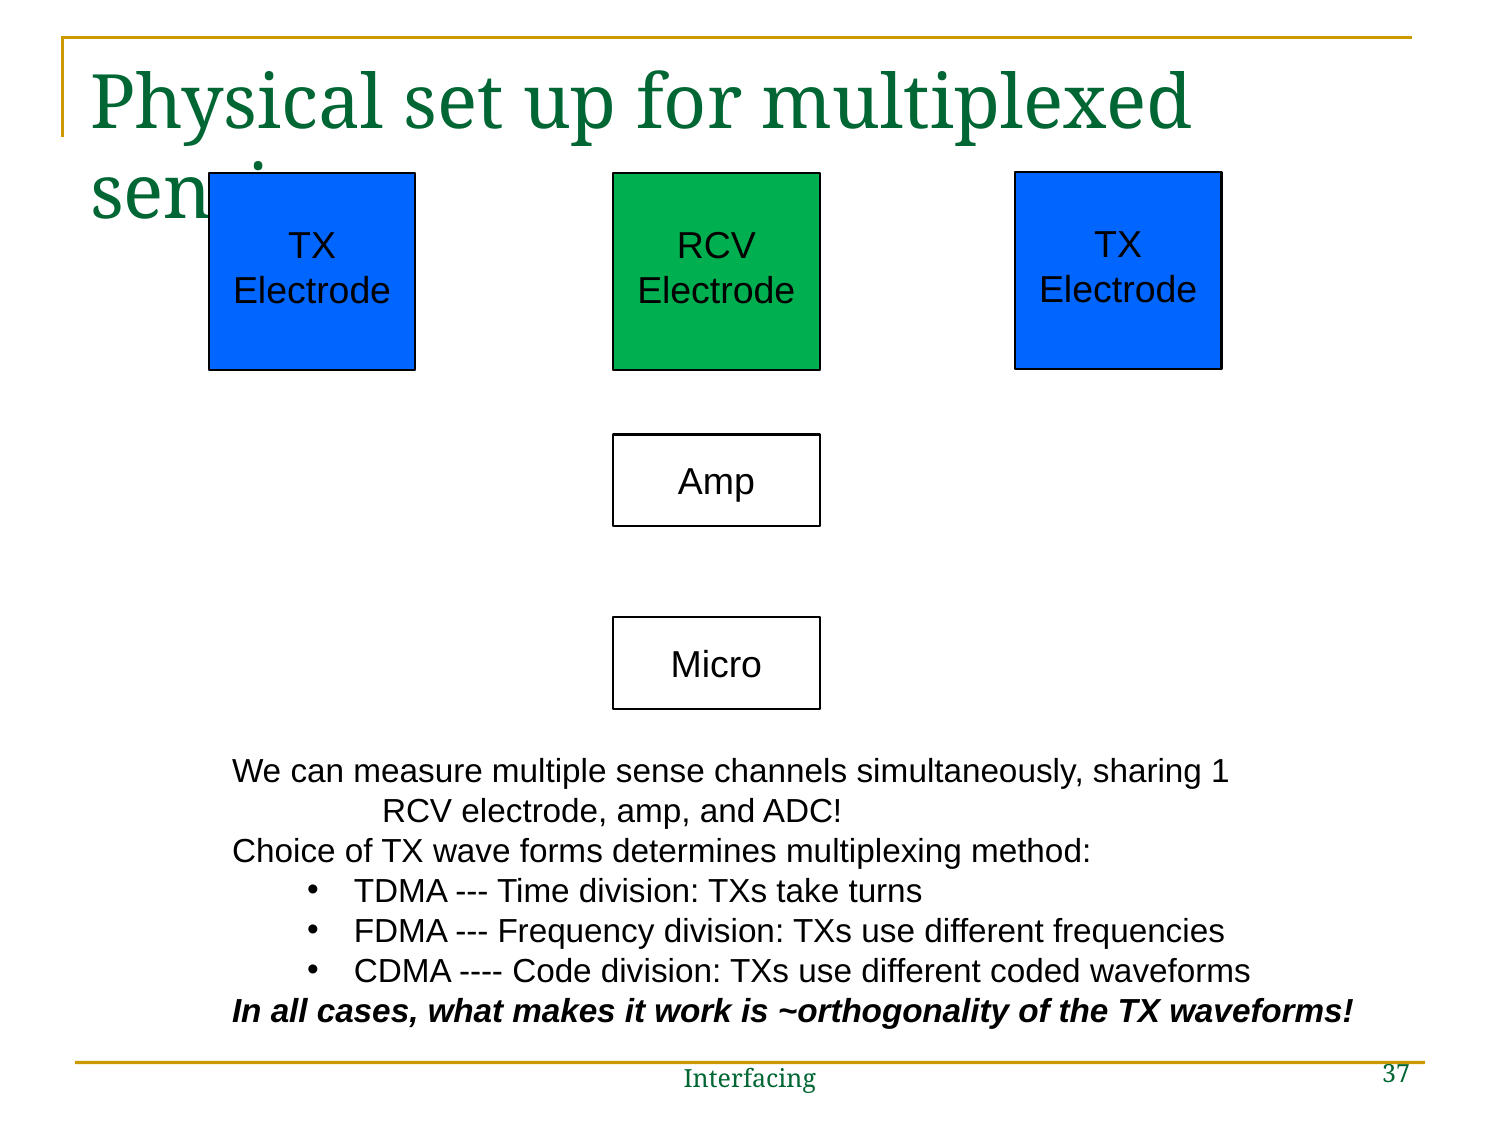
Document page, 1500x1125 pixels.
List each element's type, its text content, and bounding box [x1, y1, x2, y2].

slide_number 37 [1074, 1024, 1425, 1100]
title Physical set up for multiplexed sensing [75, 45, 1425, 233]
text_box We can measure multiple sense channels simultaneously, sharing 1 RCV electrode, amp, and ADC! Choice of TX wave forms determines multiplexing method: TDMA --- Time division: TXs take turns FDMA --- Frequency division: TXs use different frequencies CDMA ---- Code division: TXs use different coded waveforms In all cases, what makes it work is ~orthogonality of the TX waveforms! [217, 742, 1371, 1037]
footer Interfacing [512, 1037, 988, 1100]
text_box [208, 172, 1222, 738]
